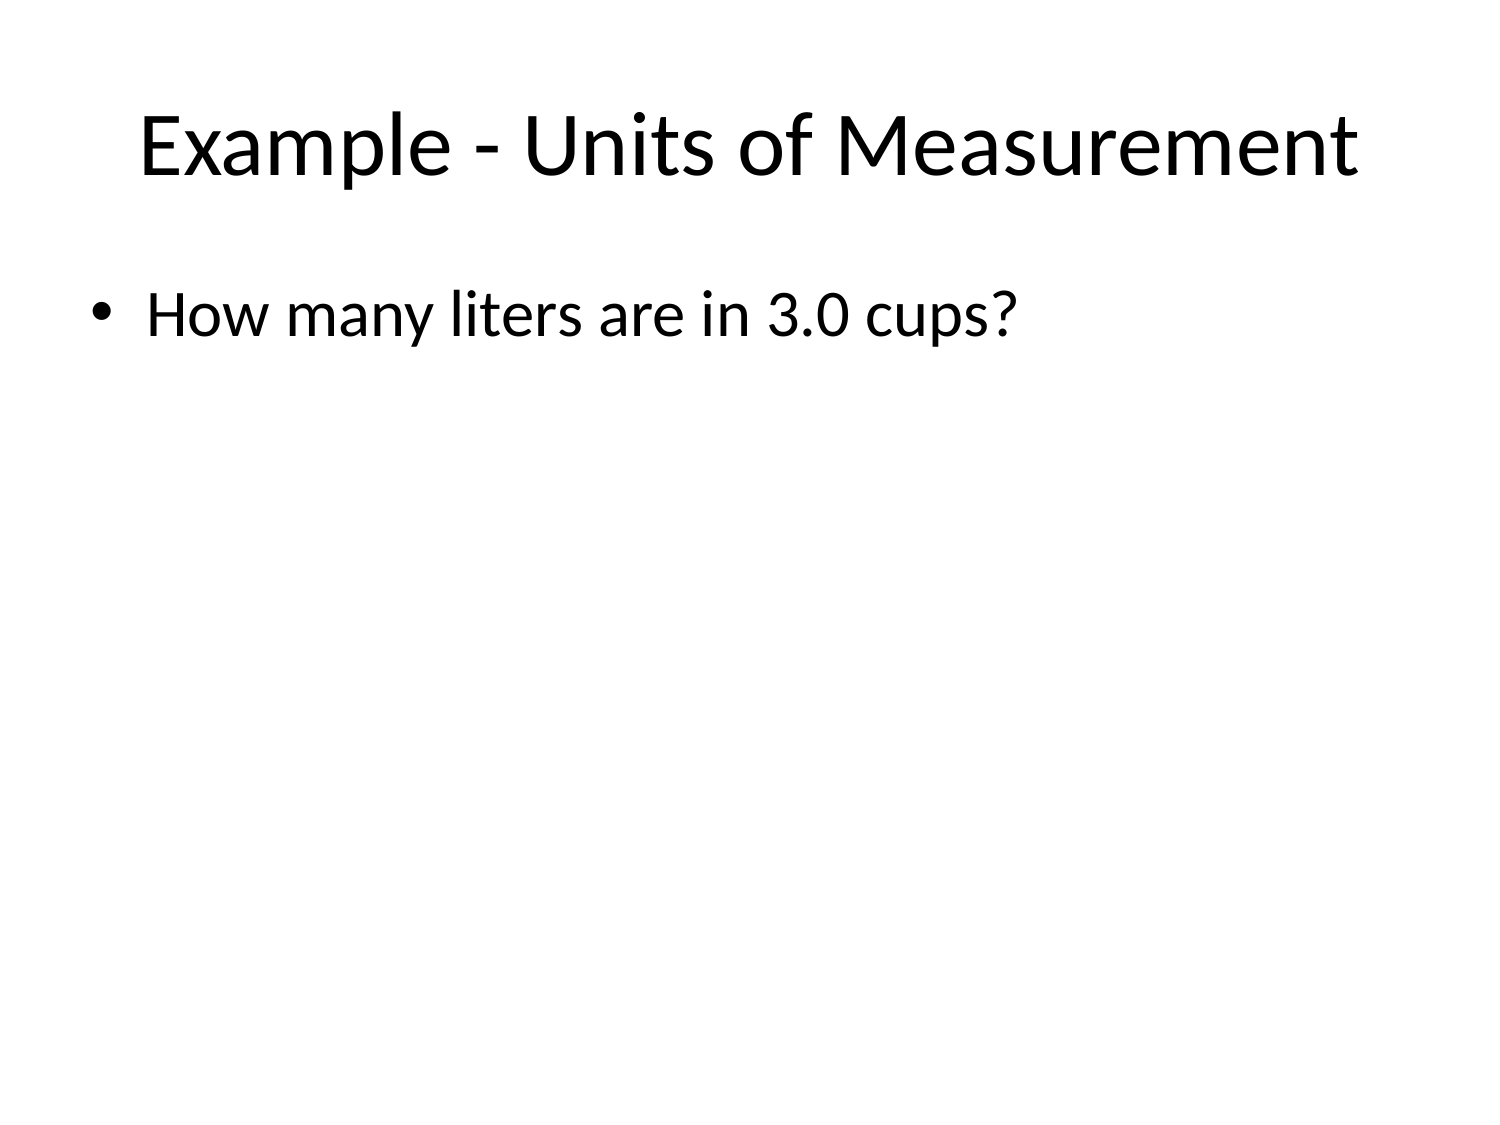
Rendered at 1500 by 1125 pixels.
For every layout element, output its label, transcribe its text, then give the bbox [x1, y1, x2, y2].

list How many liters are in 3.0 cups? [75, 262, 1425, 1005]
title Example - Units of Measurement [75, 45, 1425, 233]
